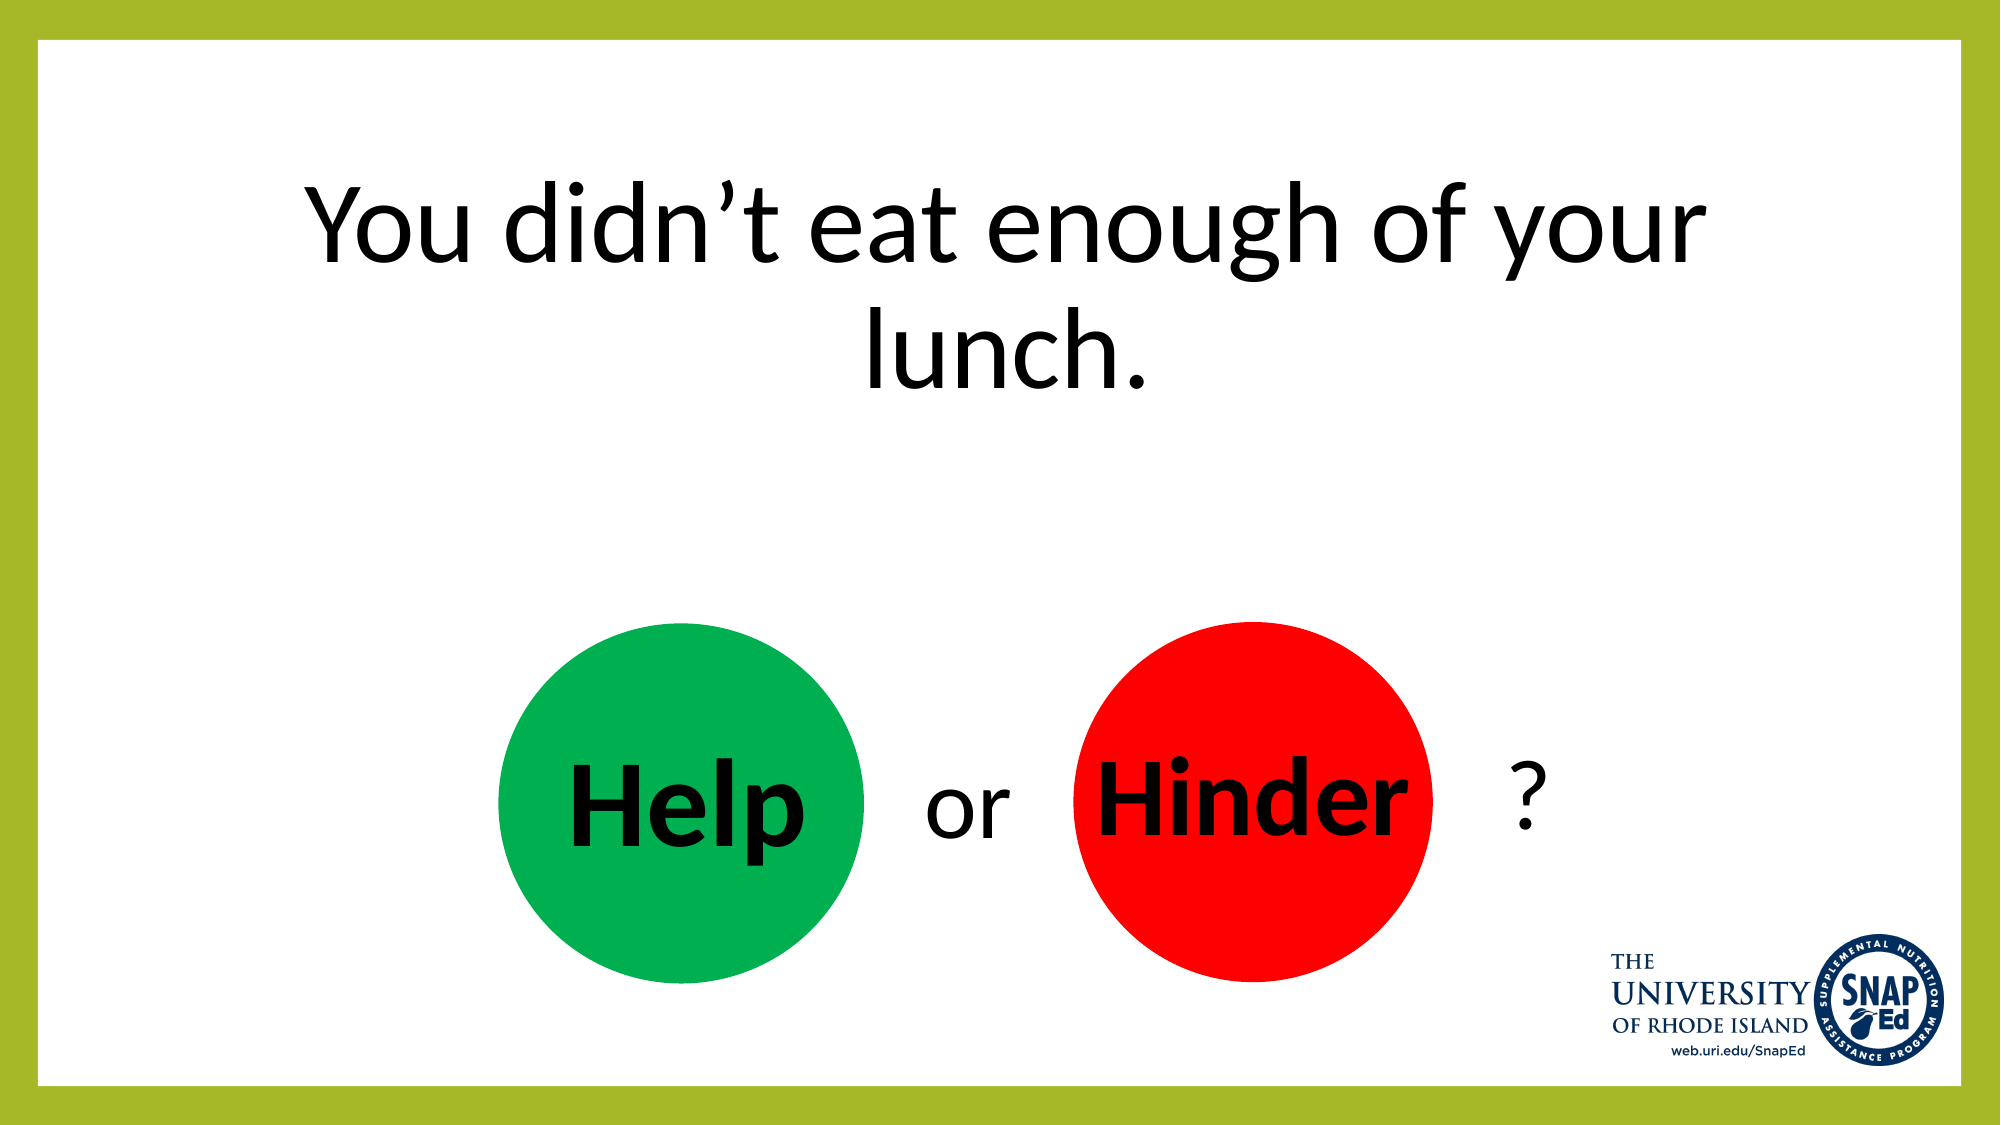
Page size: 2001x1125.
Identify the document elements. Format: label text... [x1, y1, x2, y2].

text_box ? [1468, 721, 1588, 859]
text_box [1074, 623, 1432, 981]
text_box or [899, 730, 1038, 868]
title You didn’t eat enough of your lunch. [286, 97, 1728, 478]
picture [1611, 933, 1944, 1067]
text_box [499, 624, 863, 983]
